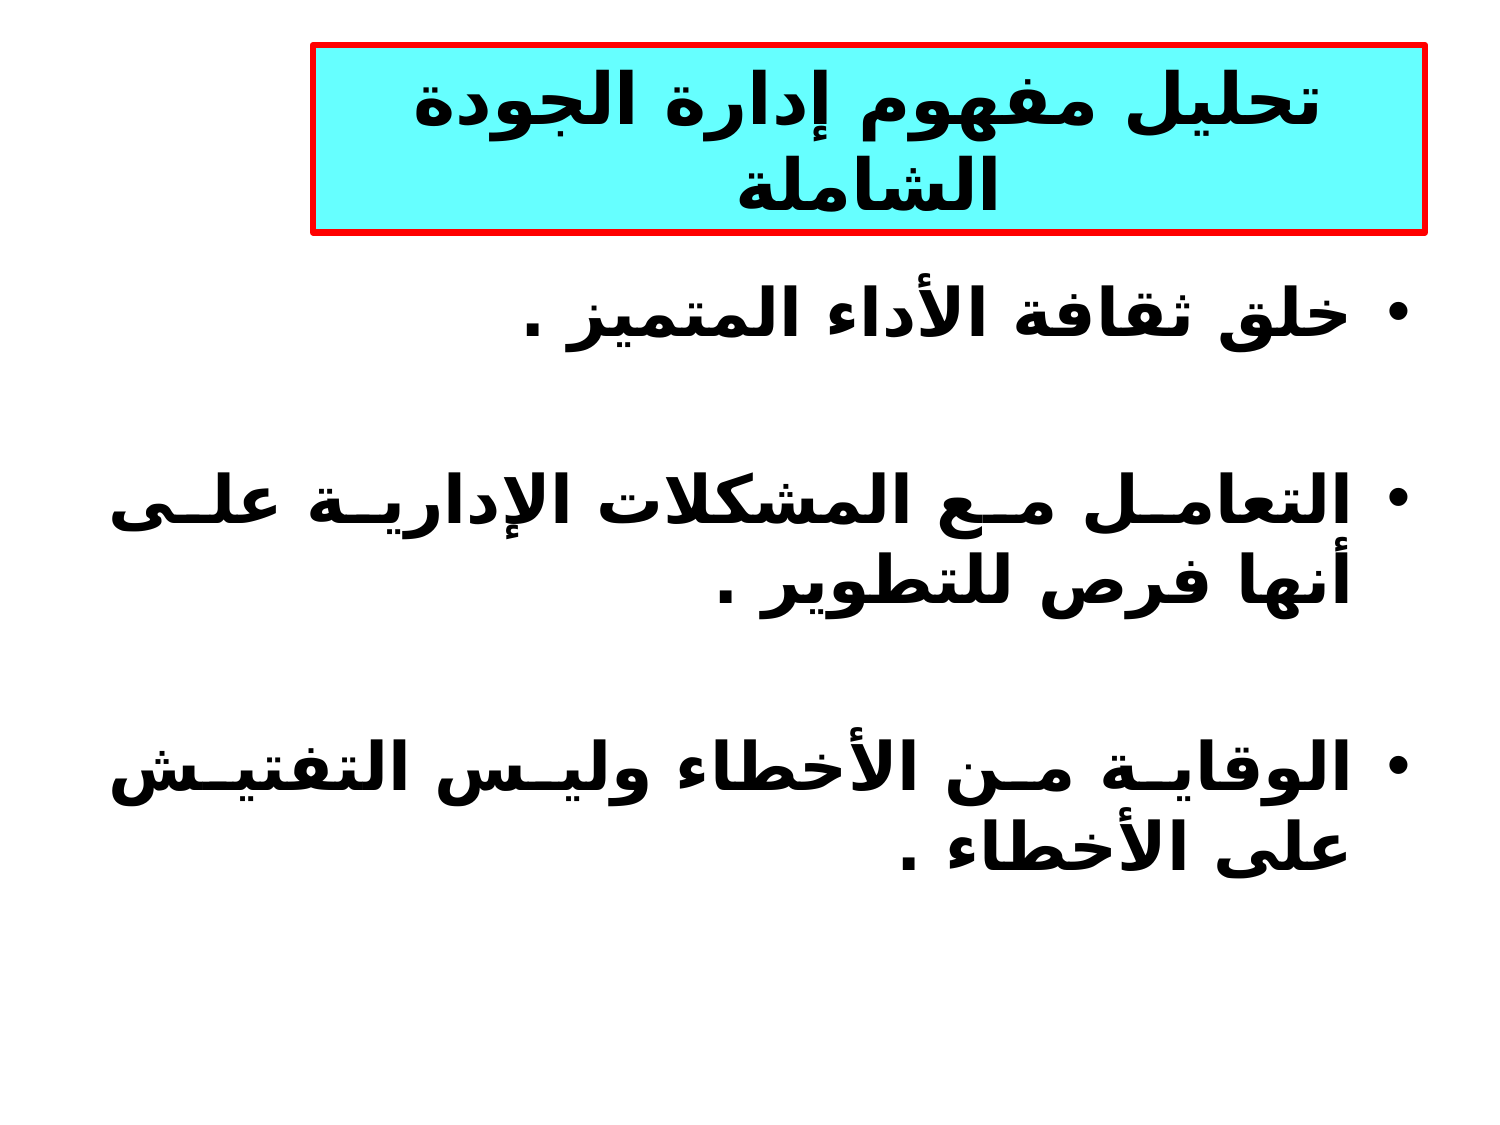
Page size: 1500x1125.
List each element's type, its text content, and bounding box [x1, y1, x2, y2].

list خلق ثقافة الأداء المتميز . التعامل مع المشكلات الإدارية على أنها فرص للتطوير . الوقاية من الأخطاء وليس التفتيش على الأخطاء . [93, 262, 1425, 1005]
title تحليل مفهوم إدارة الجودة الشاملة [310, 42, 1428, 236]
